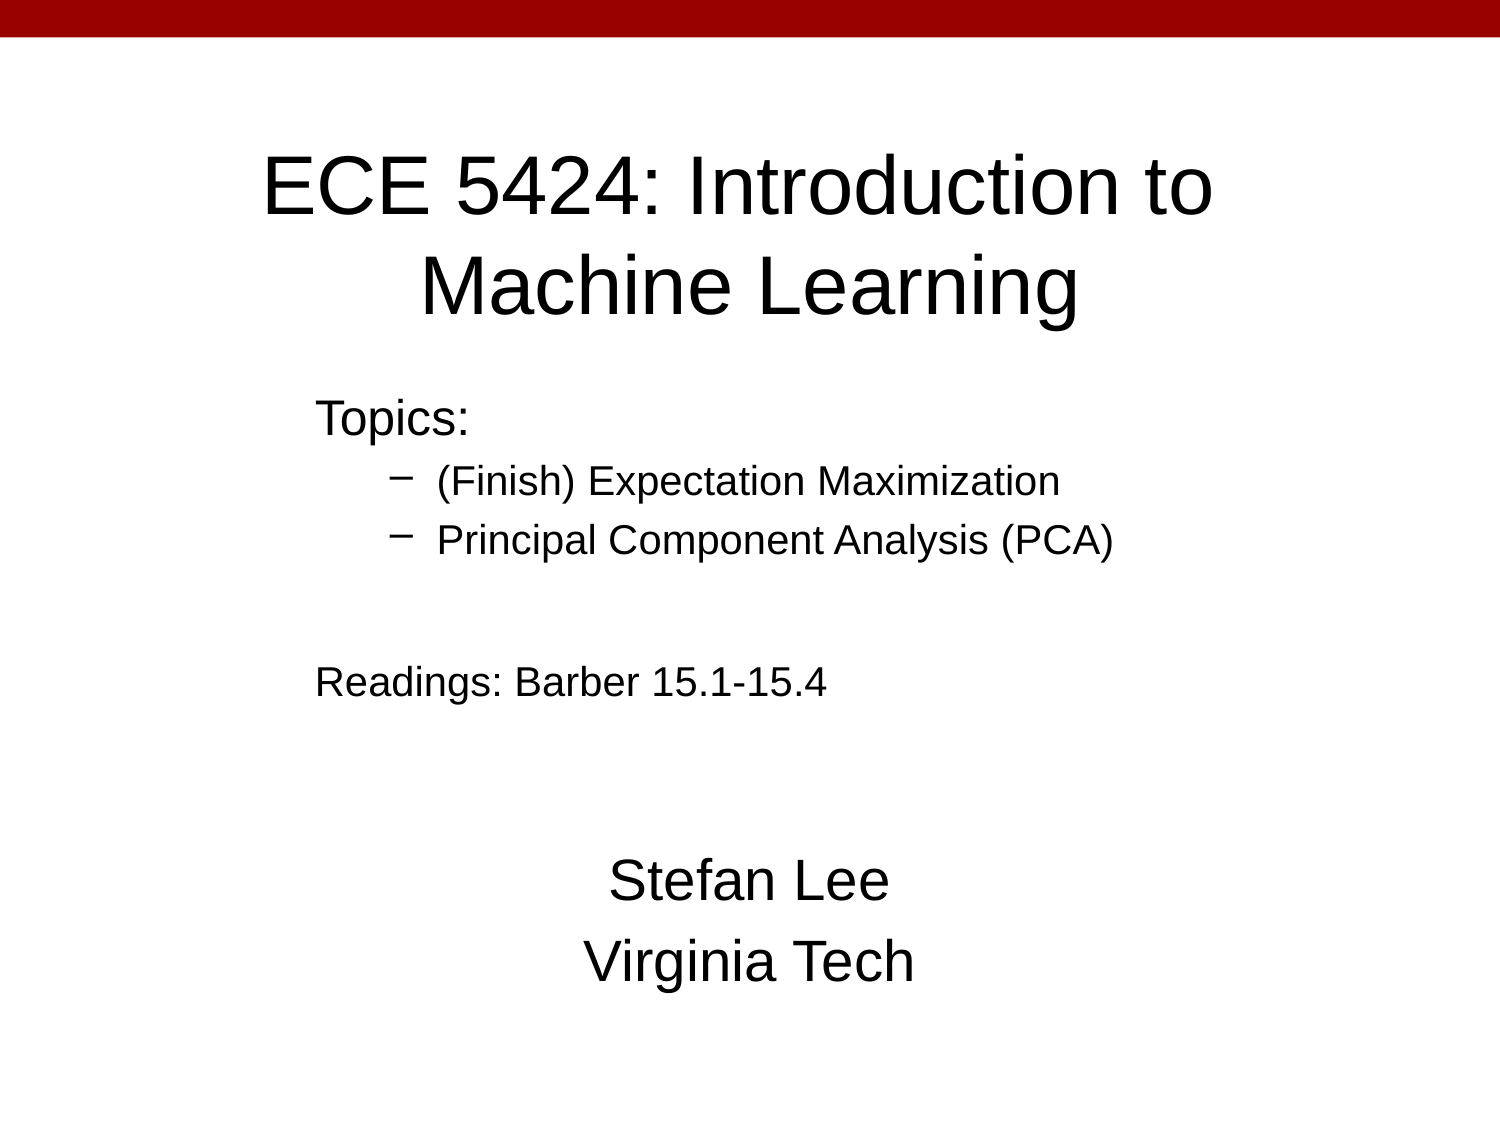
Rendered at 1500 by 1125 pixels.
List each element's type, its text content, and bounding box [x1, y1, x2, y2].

subtitle Stefan Lee Virginia Tech [0, 762, 1500, 1051]
title ECE 5424: Introduction to Machine Learning [112, 137, 1388, 326]
text_box Topics: (Finish) Expectation Maximization Principal Component Analysis (PCA) Readings: Barber 15.1-15.4 [299, 378, 1438, 712]
